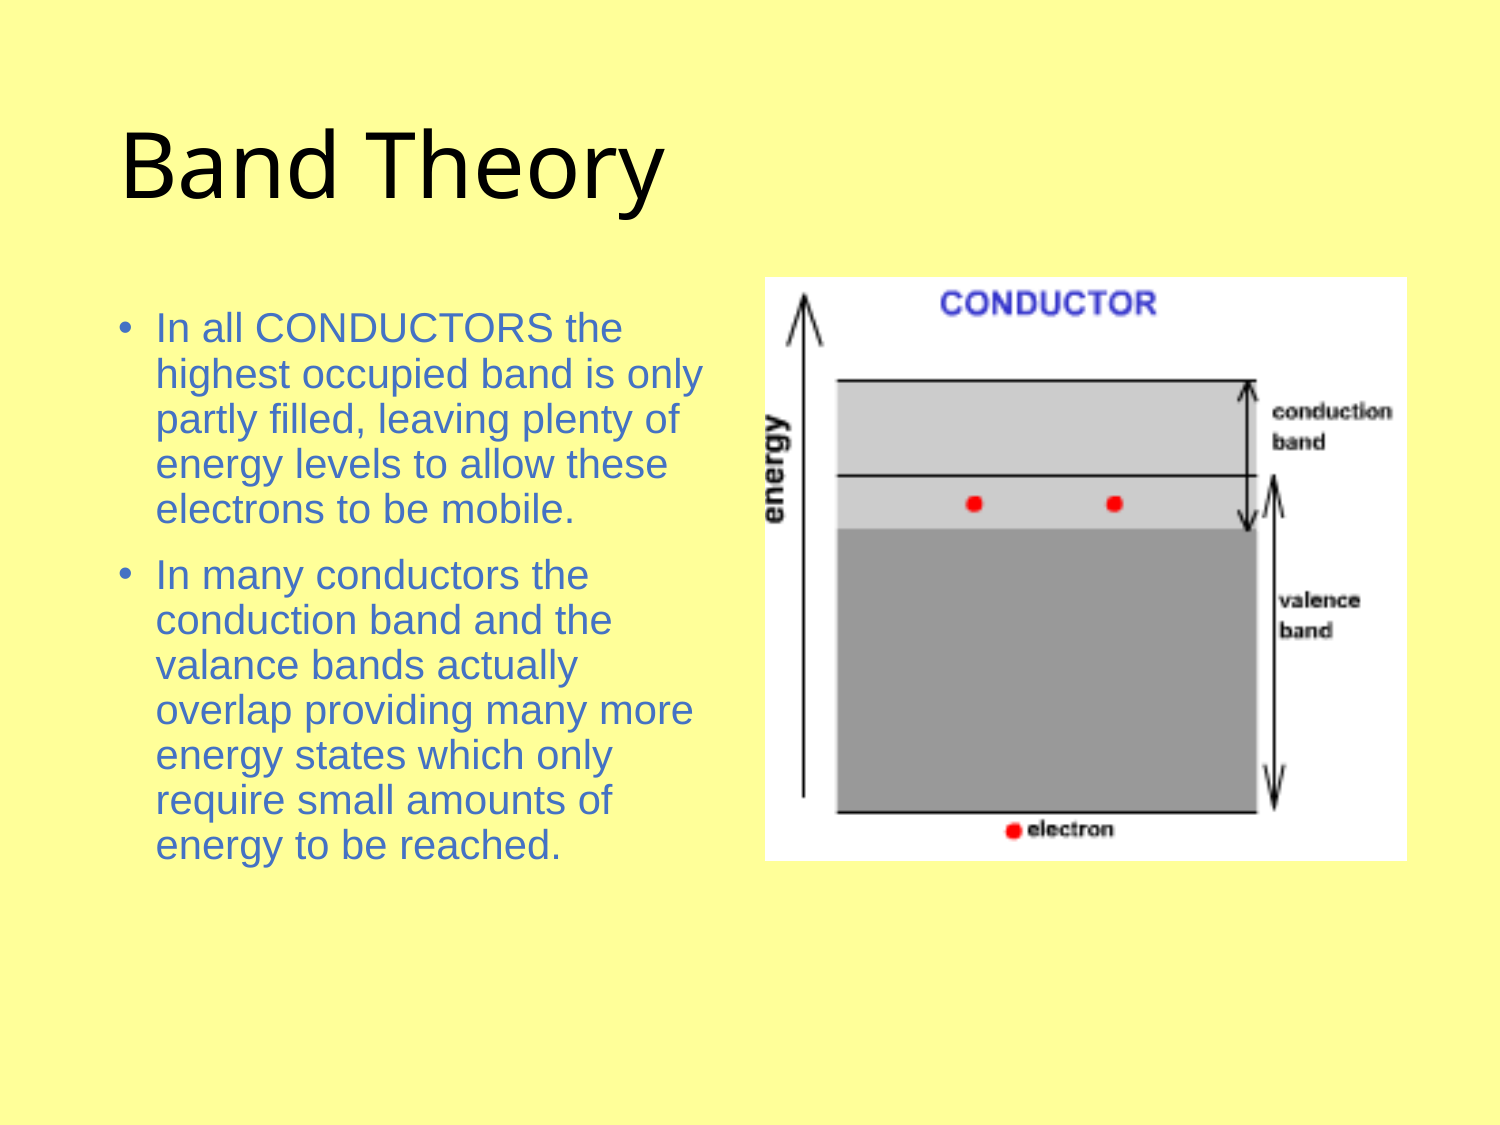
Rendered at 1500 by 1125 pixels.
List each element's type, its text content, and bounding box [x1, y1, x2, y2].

picture [765, 277, 1407, 862]
list In all CONDUCTORS the highest occupied band is only partly filled, leaving plenty of energy levels to allow these electrons to be mobile. In many conductors the conduction band and the valance bands actually overlap providing many more energy states which only require small amounts of energy to be reached. [103, 299, 741, 1014]
title Band Theory [103, 59, 1397, 278]
